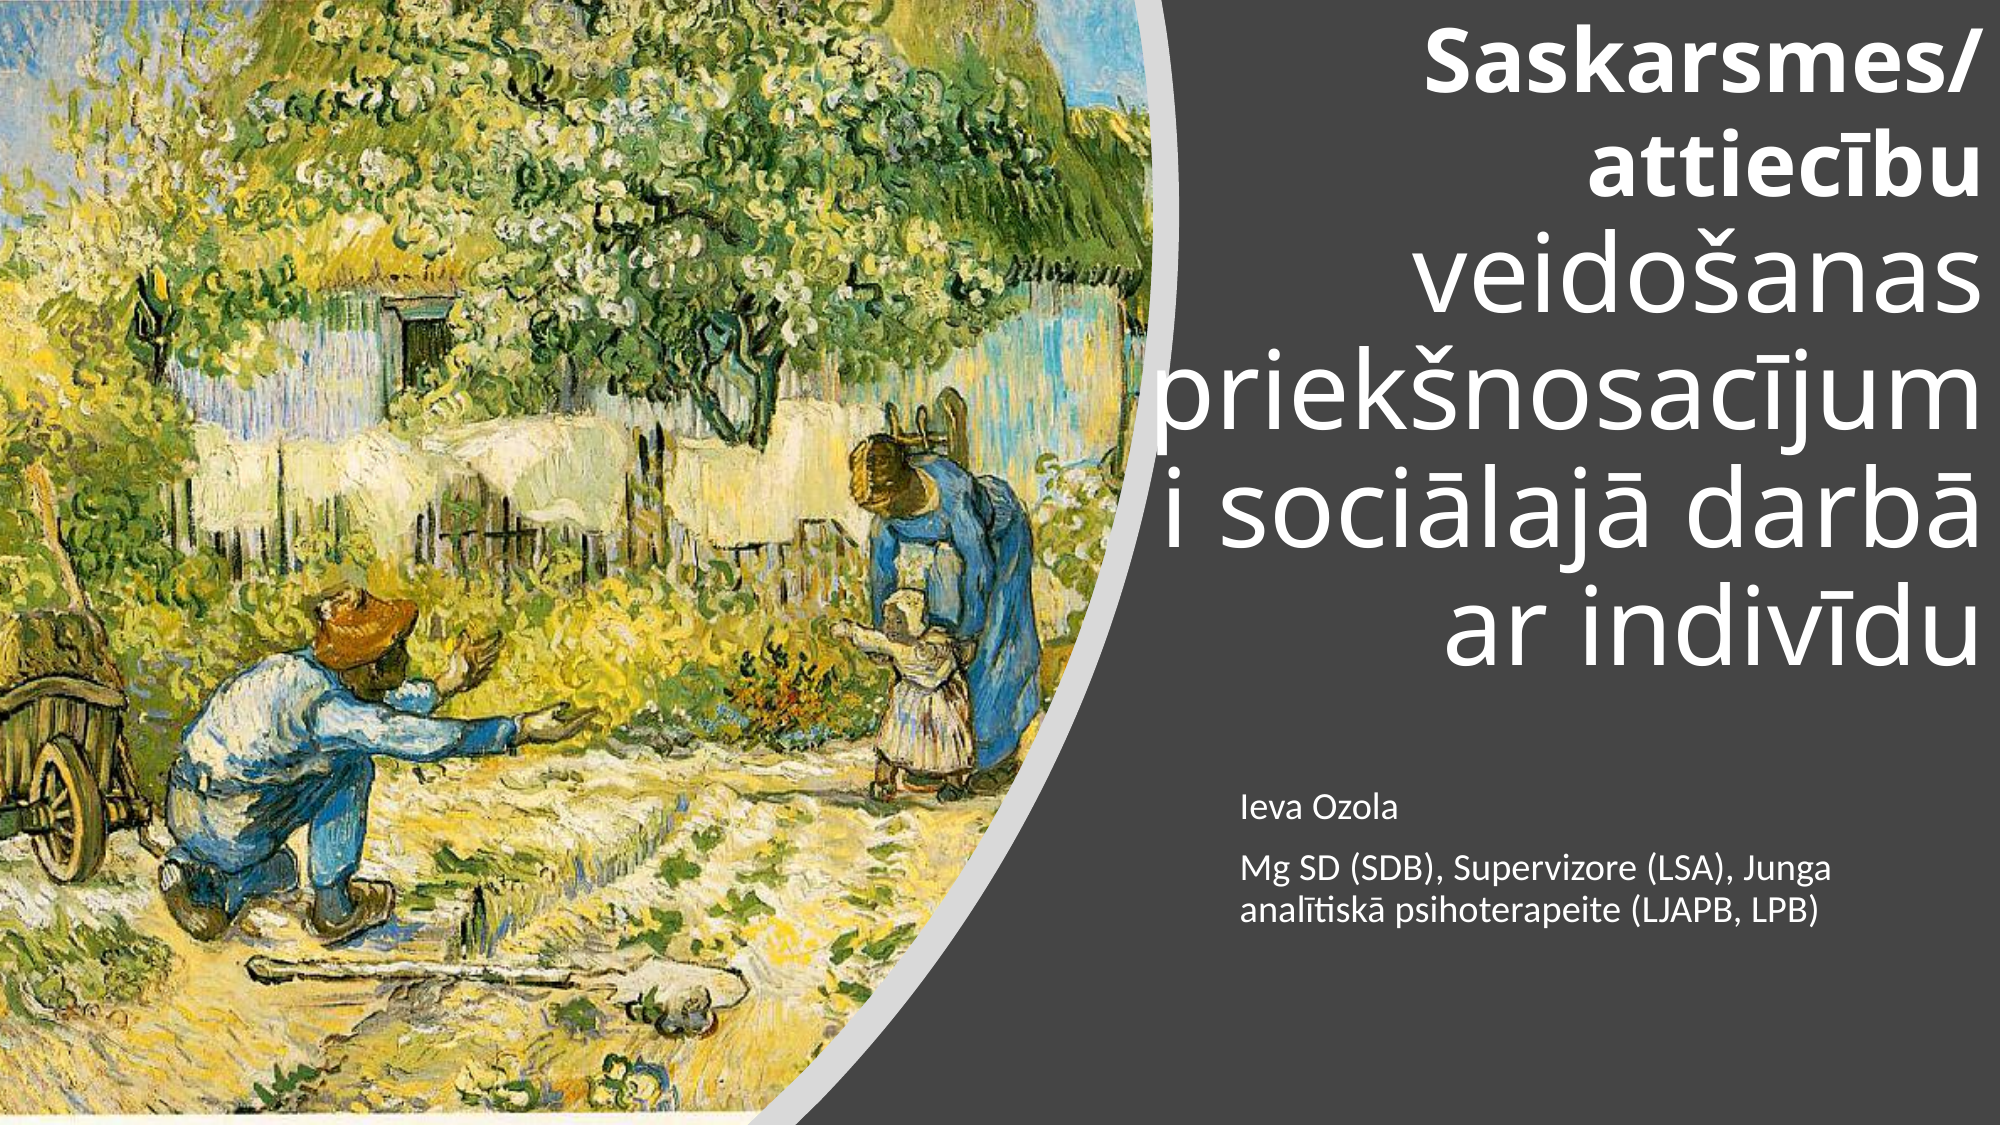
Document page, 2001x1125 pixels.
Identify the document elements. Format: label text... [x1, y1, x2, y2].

picture [0, 0, 1153, 1125]
title Saskarsmes/attiecību veidošanas priekšnosacījumi sociālajā darbā ar indivīdu [1153, 0, 2000, 697]
subtitle Ieva Ozola Mg SD (SDB), Supervizore (LSA), Junga analītiskā psihoterapeite (LJAPB, LPB) [1224, 779, 1895, 968]
text_box [1153, 0, 1181, 476]
